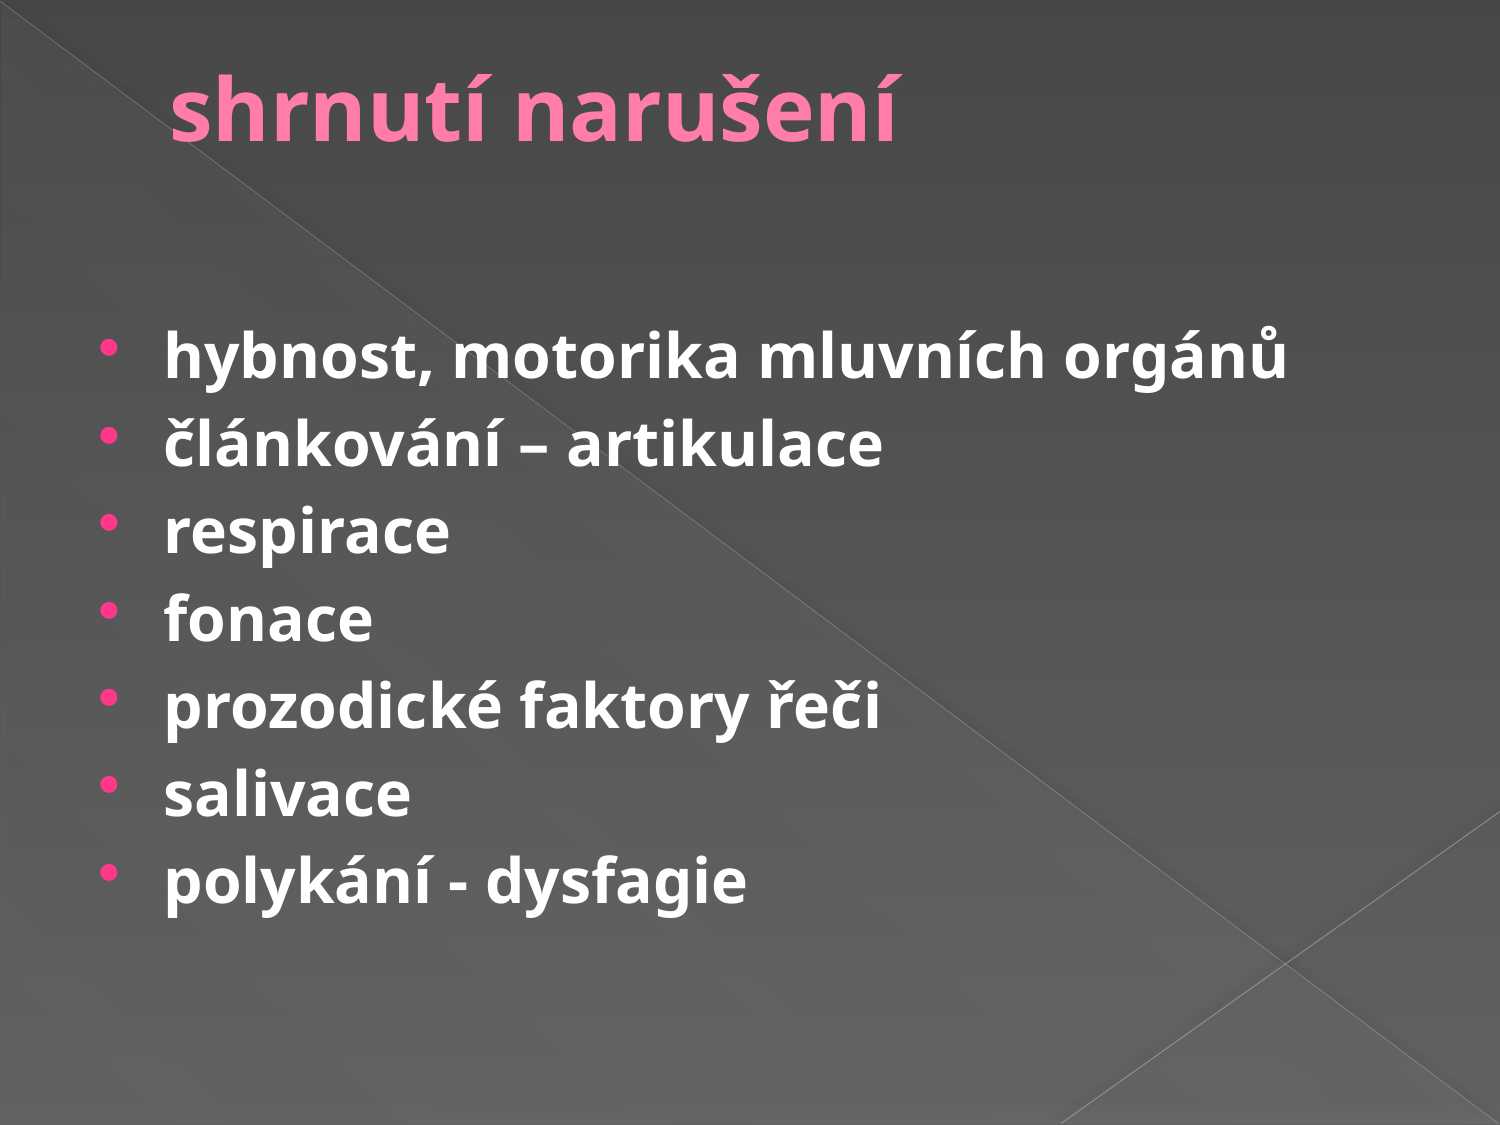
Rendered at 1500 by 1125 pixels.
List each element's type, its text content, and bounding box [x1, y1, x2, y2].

list hybnost, motorika mluvních orgánů článkování – artikulace respirace fonace prozodické faktory řeči salivace polykání - dysfagie [75, 308, 1425, 1059]
title shrnutí narušení [75, 43, 1425, 274]
